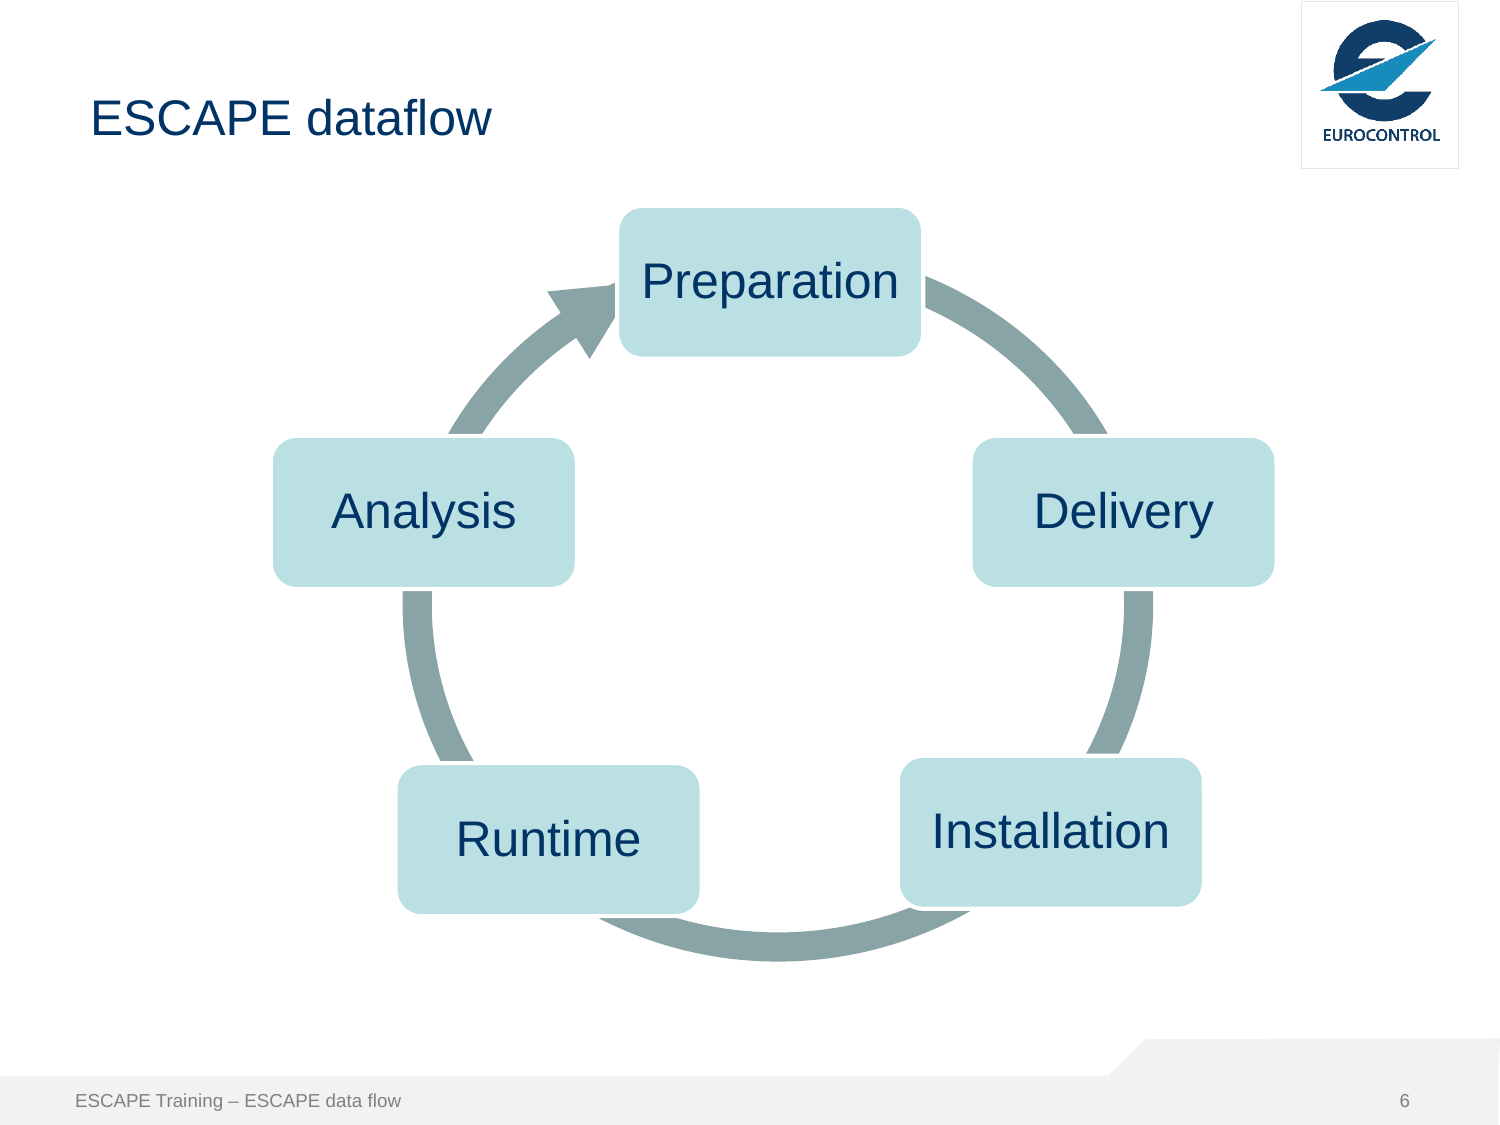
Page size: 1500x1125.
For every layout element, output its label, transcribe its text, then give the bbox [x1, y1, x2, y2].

text_box [415, 290, 1141, 950]
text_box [616, 205, 924, 359]
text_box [970, 435, 1277, 590]
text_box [897, 755, 1205, 909]
footer ESCAPE Training – ESCAPE data flow [75, 1078, 760, 1123]
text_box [270, 435, 578, 590]
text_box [552, 282, 611, 336]
picture [1320, 20, 1440, 141]
title ESCAPE dataflow [75, 78, 1197, 206]
slide_number 6 [1346, 1078, 1425, 1123]
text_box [395, 762, 702, 917]
